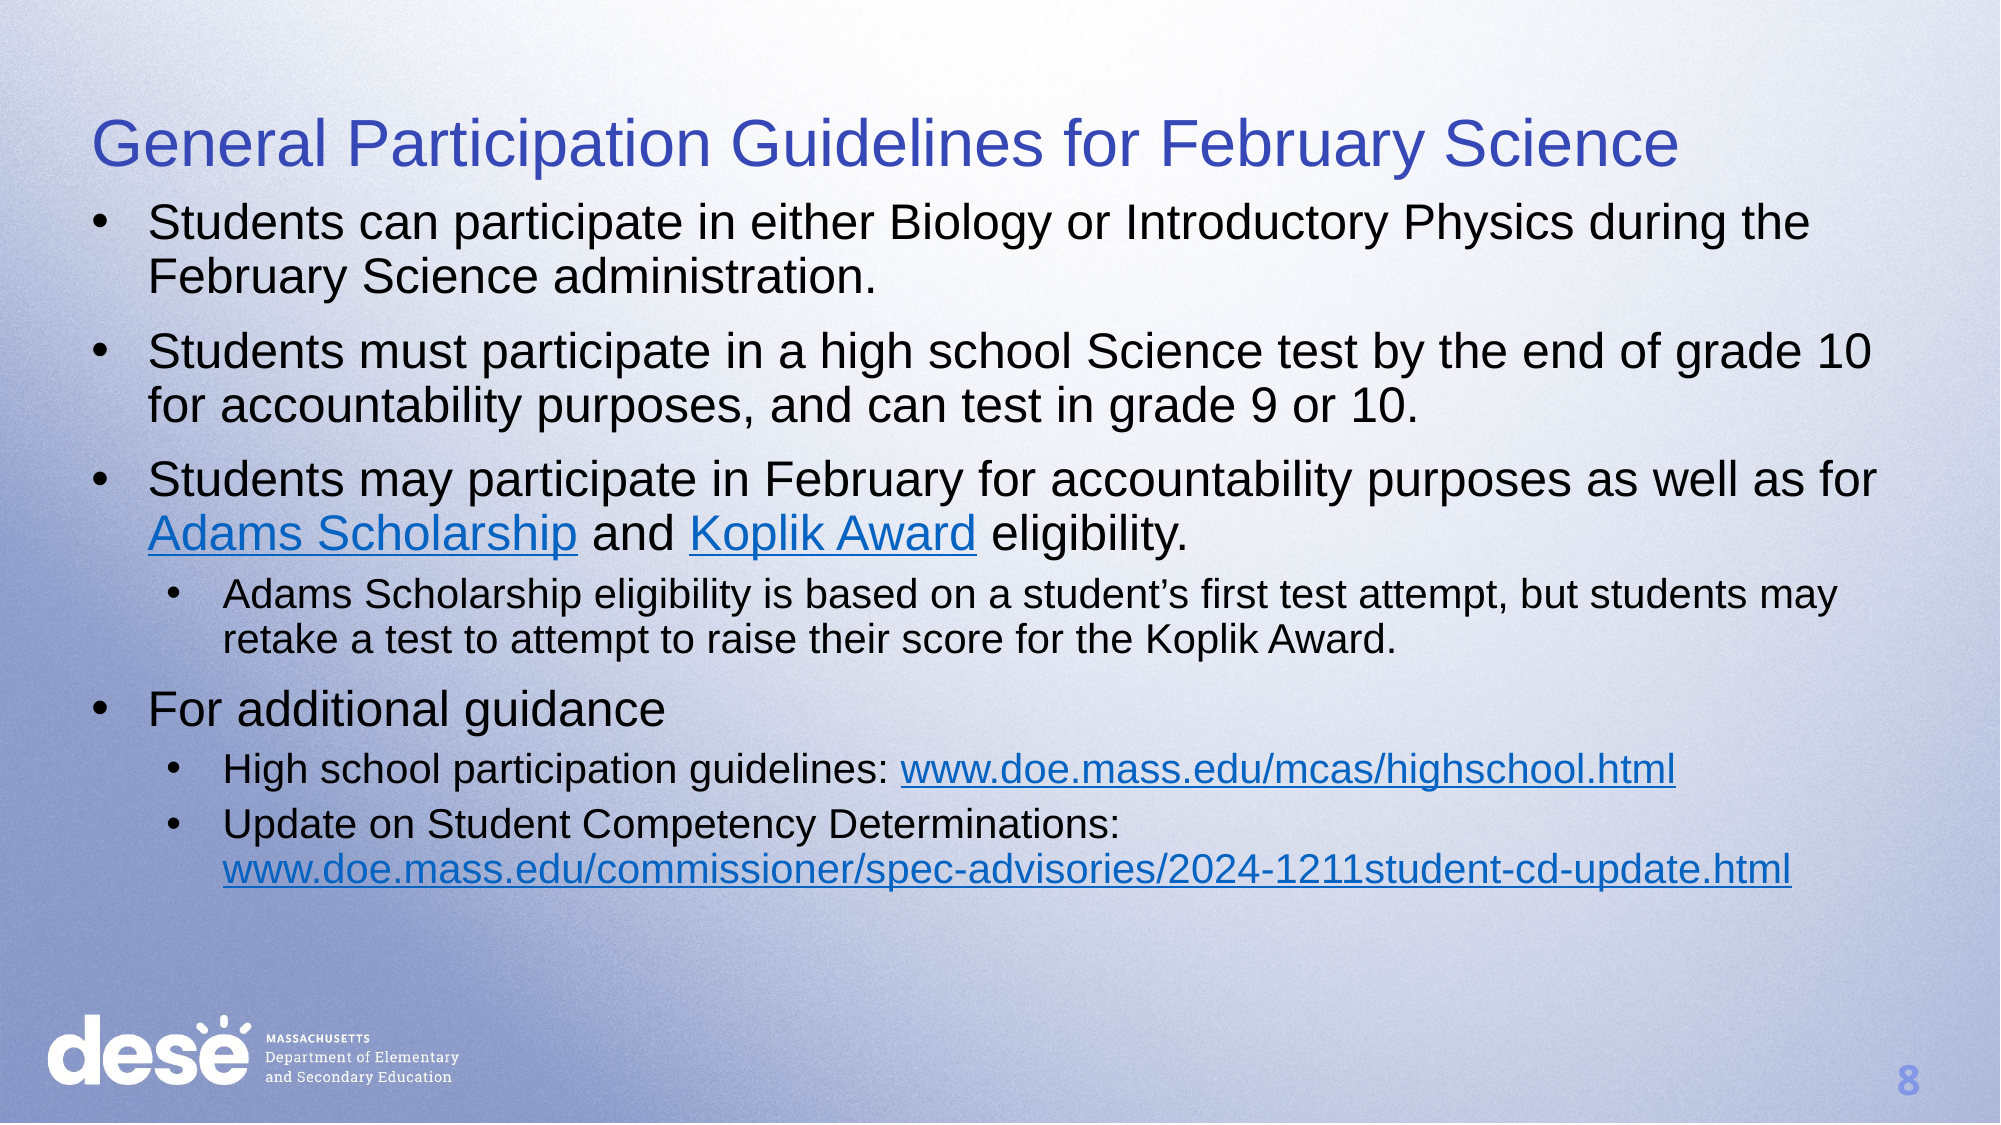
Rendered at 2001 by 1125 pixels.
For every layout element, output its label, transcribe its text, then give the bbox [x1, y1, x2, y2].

title General Participation Guidelines for February Science [76, 57, 1880, 188]
list Students can participate in either Biology or Introductory Physics during the February Science administration. Students must participate in a high school Science test by the end of grade 10 for accountability purposes, and can test in grade 9 or 10. Students may participate in February for accountability purposes as well as for Adams Scholarship and Koplik Award eligibility. Adams Scholarship eligibility is based on a student’s first test attempt, but students may retake a test to attempt to raise their score for the Koplik Award. For additional guidance High school participation guidelines: www.doe.mass.edu/mcas/highschool.html Update on Student Competency Determinations: www.doe.mass.edu/commissioner/spec-advisories/2024-1211student-cd-update.html [76, 188, 1928, 1008]
picture [0, 0, 2000, 1123]
